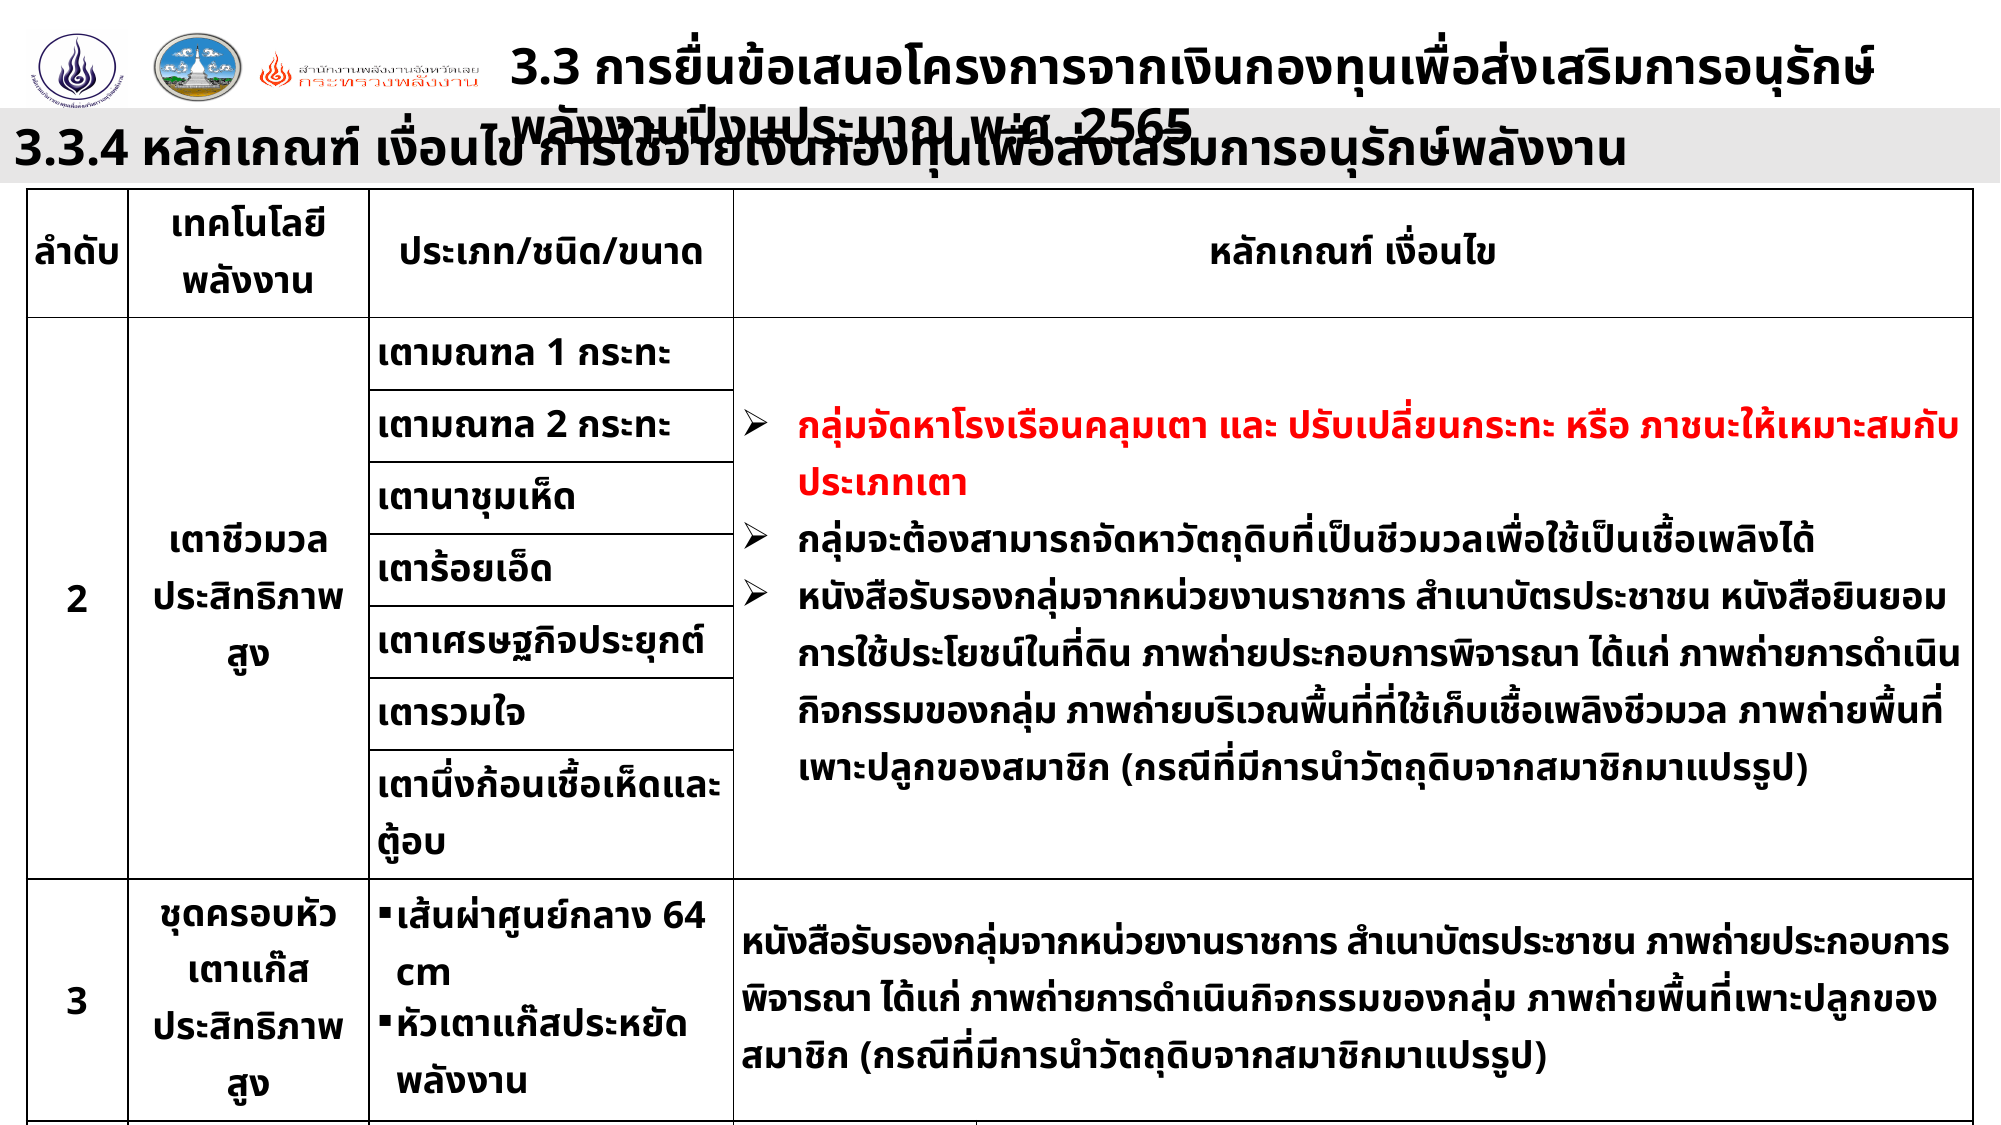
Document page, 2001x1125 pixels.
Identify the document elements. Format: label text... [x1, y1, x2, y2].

table_cell ­เตานึ่งก้อนเชื้อเห็ดและตู้อบ [370, 751, 733, 878]
table_cell ­เตามณฑล 1 กระทะ [370, 318, 733, 389]
table_cell กลุ่มจัดหาโรงเรือนคลุมเตา และ ปรับเปลี่ยนกระทะ หรือ ภาชนะให้เหมาะสมกับประเภทเตา กลุ่มจะต้องสามารถจัดหาวัตถุดิบที่เป็นชีวมวลเพื่อใช้เป็นเชื้อเพลิงได้ ­หนังสือรับรองกลุ่มจากหน่วยงานราชการ สำเนาบัตรประชาชน หนังสือยินยอมการใช้ประโยชน์ในที่ดิน ­ภาพถ่ายประกอบการพิจารณา ได้แก่ ภาพถ่ายการดำเนินกิจกรรมของกลุ่ม ภาพถ่ายบริเวณพื้นที่ที่ใช้เก็บเชื้อเพลิงชีวมวล ภาพถ่ายพื้นที่เพาะปลูกของสมาชิก (กรณีที่มีการนำวัตถุดิบจากสมาชิกมาแปรรูป) [734, 318, 1972, 878]
text_box 3.3 การยื่นข้อเสนอโครงการจากเงินกองทุนเพื่อส่งเสริมการอนุรักษ์พลังงานปีงบประมาณ พ.ศ. 2565 [495, 26, 1974, 162]
table_cell ­เตานาชุมเห็ด [370, 463, 733, 533]
table_header ประเภท/ชนิด/ขนาด [370, 190, 733, 317]
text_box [26, 20, 496, 126]
table_header ลำดับ [28, 190, 127, 317]
table_cell เตาชีวมวลประสิทธิภาพสูง [129, 318, 368, 878]
table_cell ­เตารวมใจ [370, 679, 733, 749]
table_header เทคโนโลยีพลังงาน [129, 190, 368, 317]
table_cell ชุดครอบหัวเตาแก๊สประสิทธิภาพสูง [129, 880, 368, 1120]
table_cell เส้นผ่าศูนย์กลาง 64 cm หัวเตาแก๊สประหยัดพลังงาน [370, 880, 733, 1120]
table_cell ­เตามณฑล 2 กระทะ [370, 391, 733, 461]
table_cell ­เตาร้อยเอ็ด [370, 535, 733, 605]
table_cell ­หนังสือรับรองกลุ่มจากหน่วยงานราชการ สำเนาบัตรประชาชน ­ภาพถ่ายประกอบการพิจารณา ได้แก่ ภาพถ่ายการดำเนินกิจกรรมของกลุ่ม ภาพถ่ายพื้นที่เพาะปลูกของสมาชิก (กรณีที่มีการนำวัตถุดิบจากสมาชิกมาแปรรูป) [734, 880, 1972, 1120]
table_header หลักเกณฑ์ เงื่อนไข [734, 190, 1972, 317]
table_cell ­เตาเศรษฐกิจประยุกต์ [370, 607, 733, 677]
text_box 3.3.4 หลักเกณฑ์ เงื่อนไข การใช้จ่ายเงินกองทุนเพื่อส่งเสริมการอนุรักษ์พลังงาน [0, 108, 2000, 183]
table_cell 3 [28, 880, 127, 1120]
table_cell 2 [28, 318, 127, 878]
